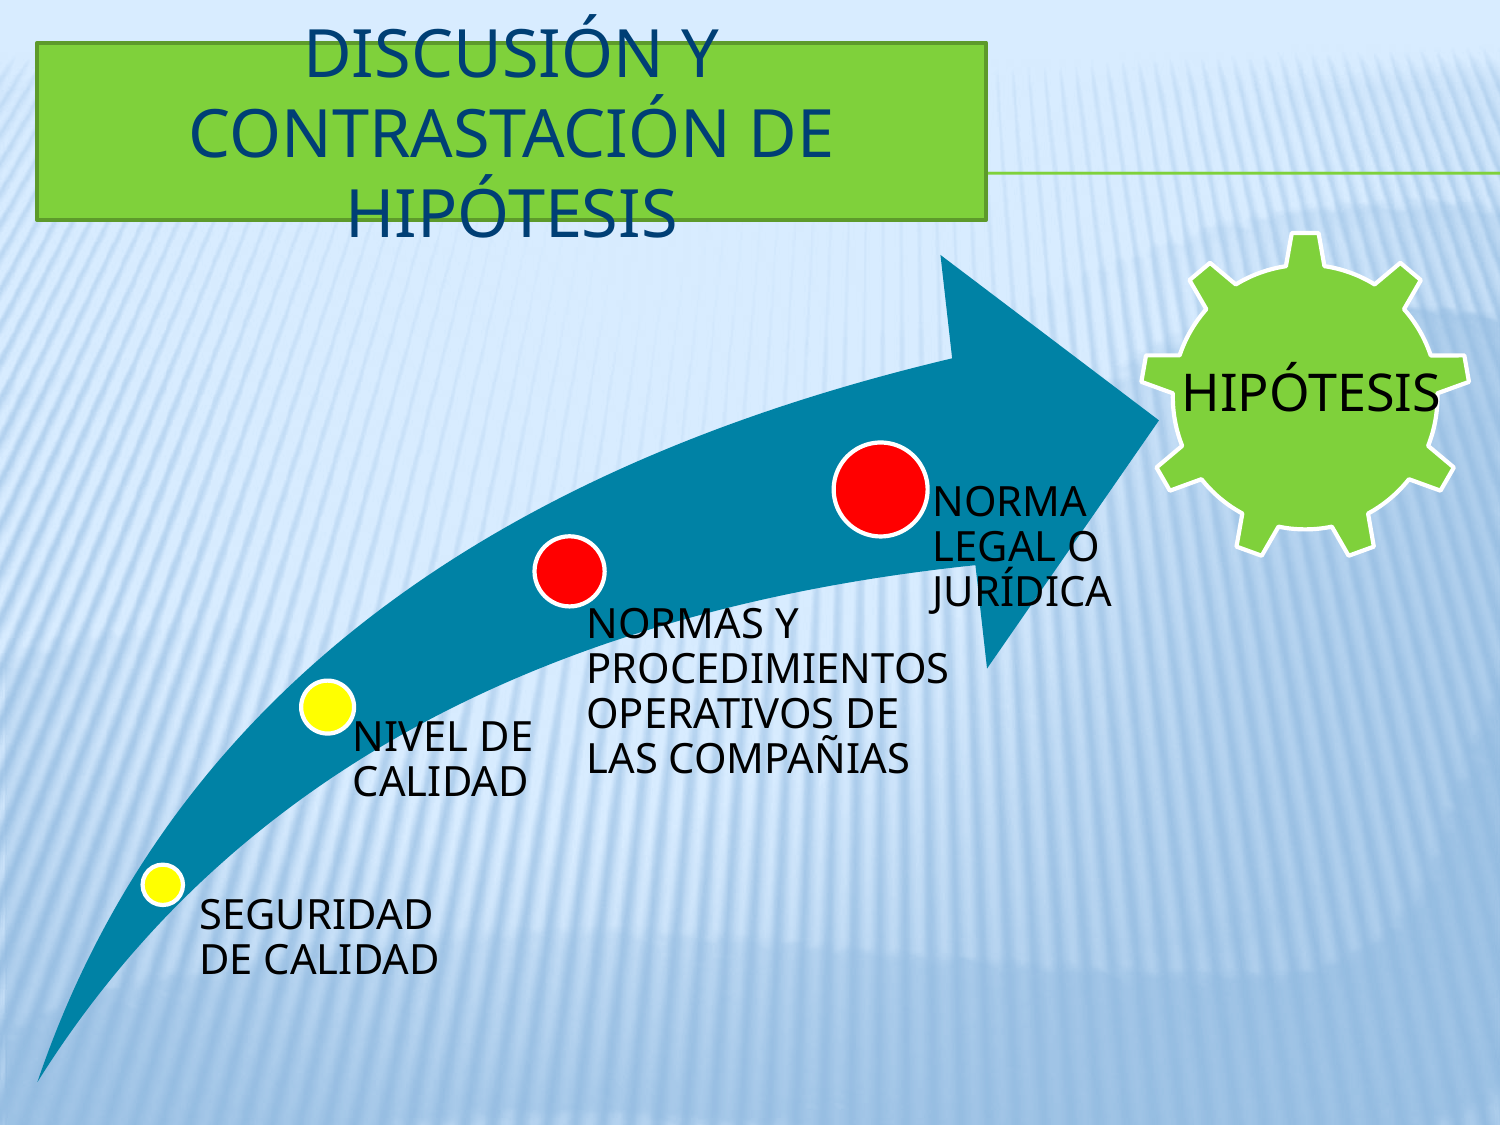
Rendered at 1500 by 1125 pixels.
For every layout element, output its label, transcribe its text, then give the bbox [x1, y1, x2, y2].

text_box DISCUSIÓN Y CONTRASTACIÓN DE HIPÓTESIS [35, 41, 988, 222]
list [36, 254, 1377, 1083]
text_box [1139, 231, 1471, 563]
